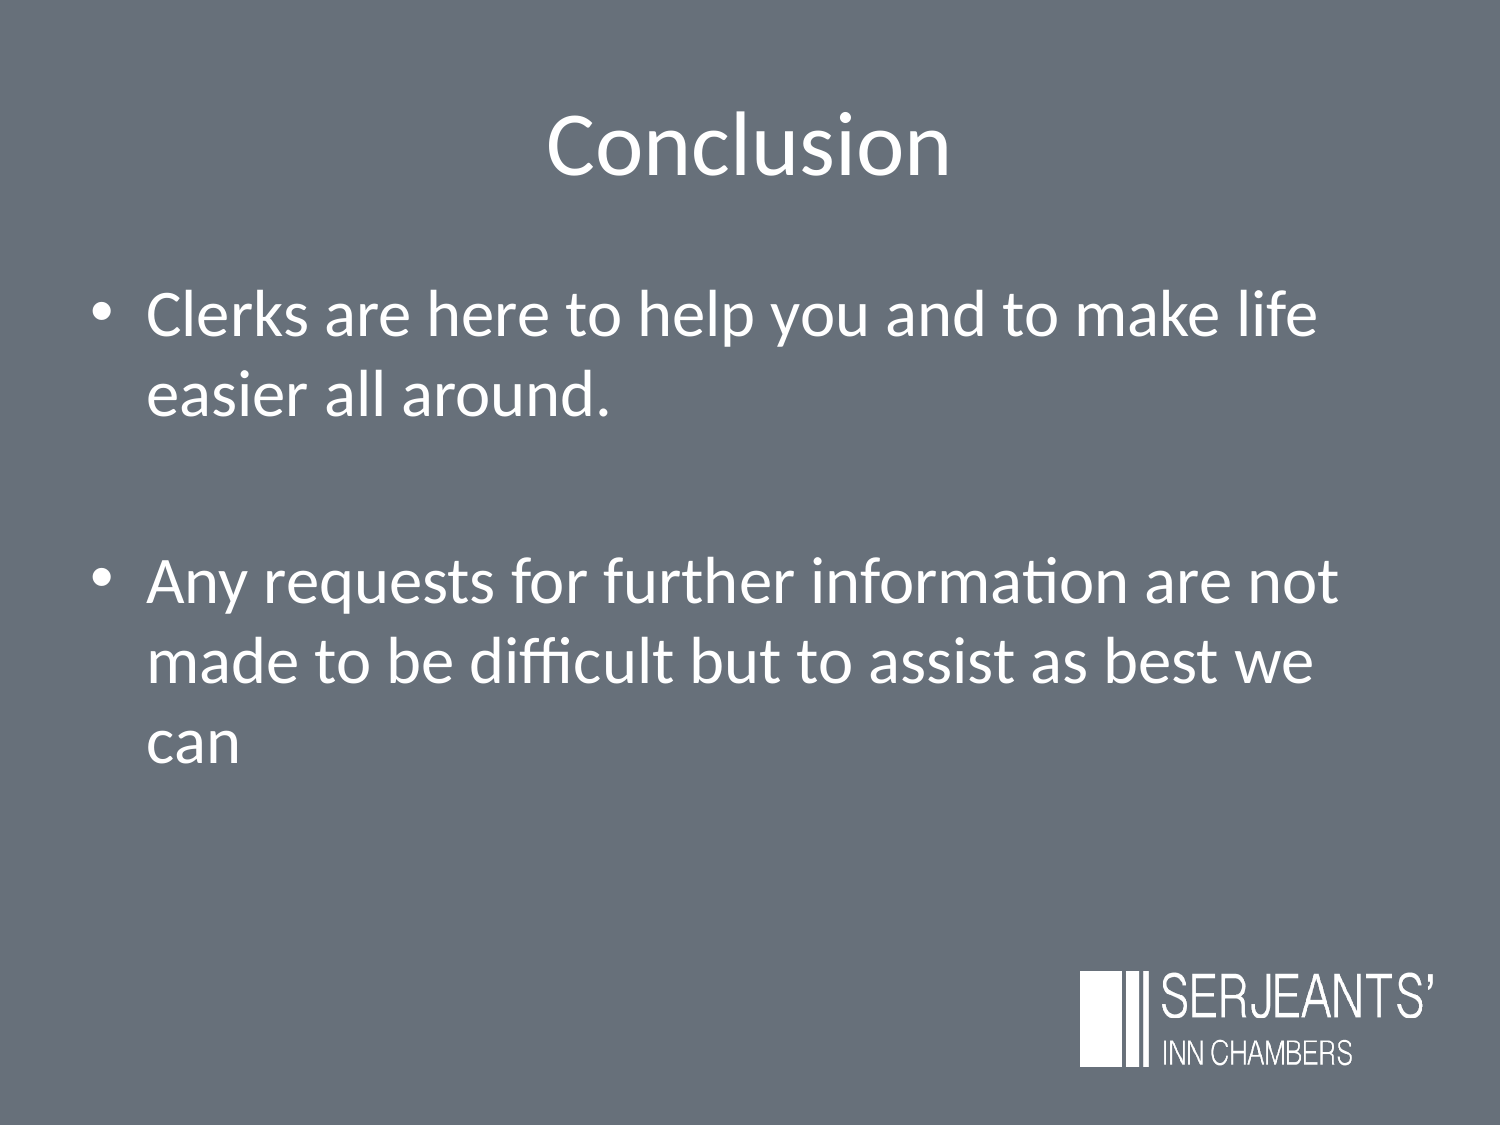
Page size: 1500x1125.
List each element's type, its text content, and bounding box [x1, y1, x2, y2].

title Conclusion [75, 45, 1425, 233]
picture [1080, 971, 1436, 1067]
list Clerks are here to help you and to make life easier all around. Any requests for further information are not made to be difficult but to assist as best we can [75, 262, 1425, 1005]
